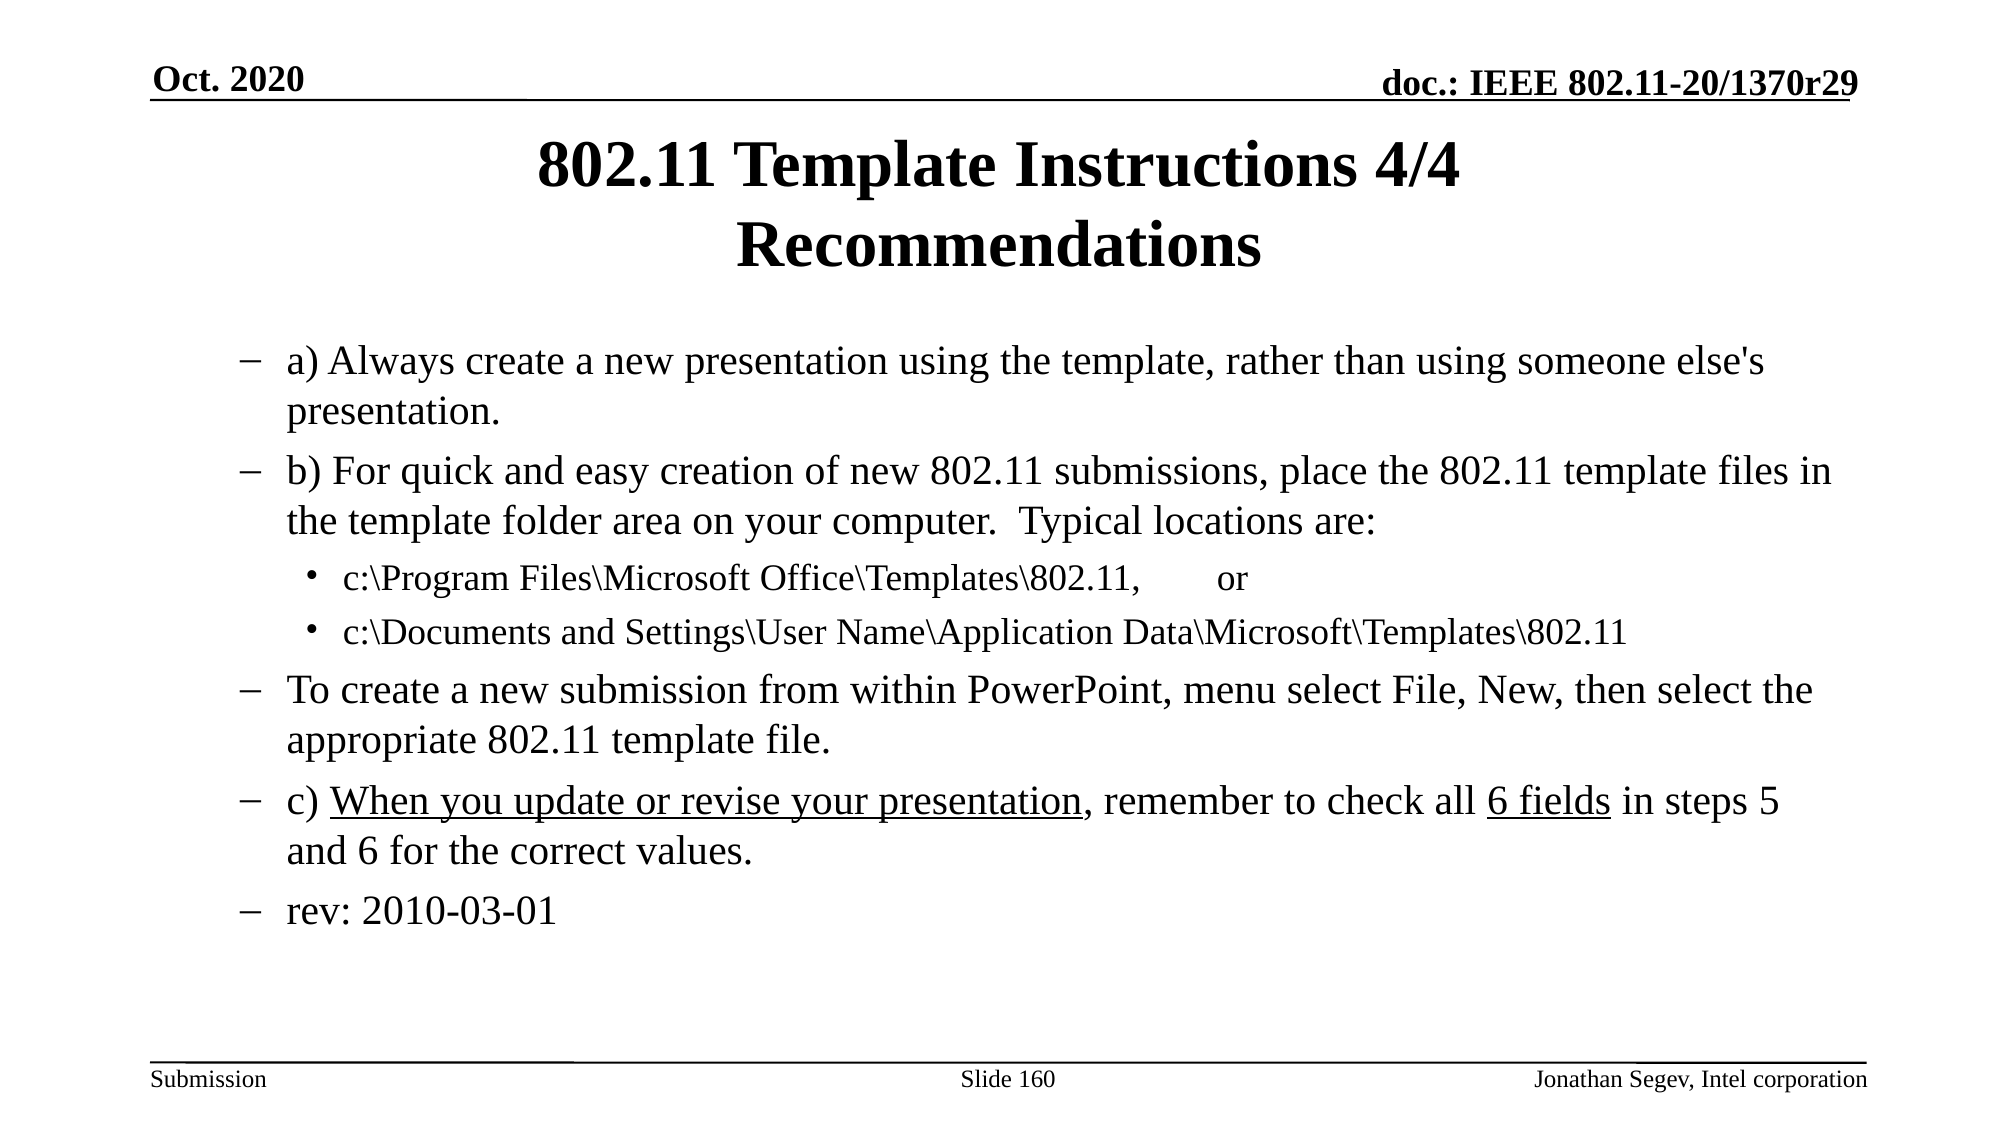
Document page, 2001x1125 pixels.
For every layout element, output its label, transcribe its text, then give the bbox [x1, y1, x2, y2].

footer Jonathan Segev, Intel corporation [1171, 1061, 1869, 1093]
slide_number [152, 54, 563, 100]
title 802.11 Template Instructions 4/4 Recommendations [149, 112, 1850, 288]
list a) Always create a new presentation using the template, rather than using someone else's presentation. b) For quick and easy creation of new 802.11 submissions, place the 802.11 template files in the template folder area on your computer. Typical locations are: c:\Program Files\Microsoft Office\Templates\802.11, or c:\Documents and Settings\User Name\Application Data\Microsoft\Templates\802.11 To create a new submission from within PowerPoint, menu select File, New, then select the appropriate 802.11 template file. c) When you update or revise your presentation, remember to check all 6 fields in steps 5 and 6 for the correct values. rev: 2010-03-01 [149, 324, 1850, 1000]
slide_number Slide 160 [950, 1061, 1067, 1123]
